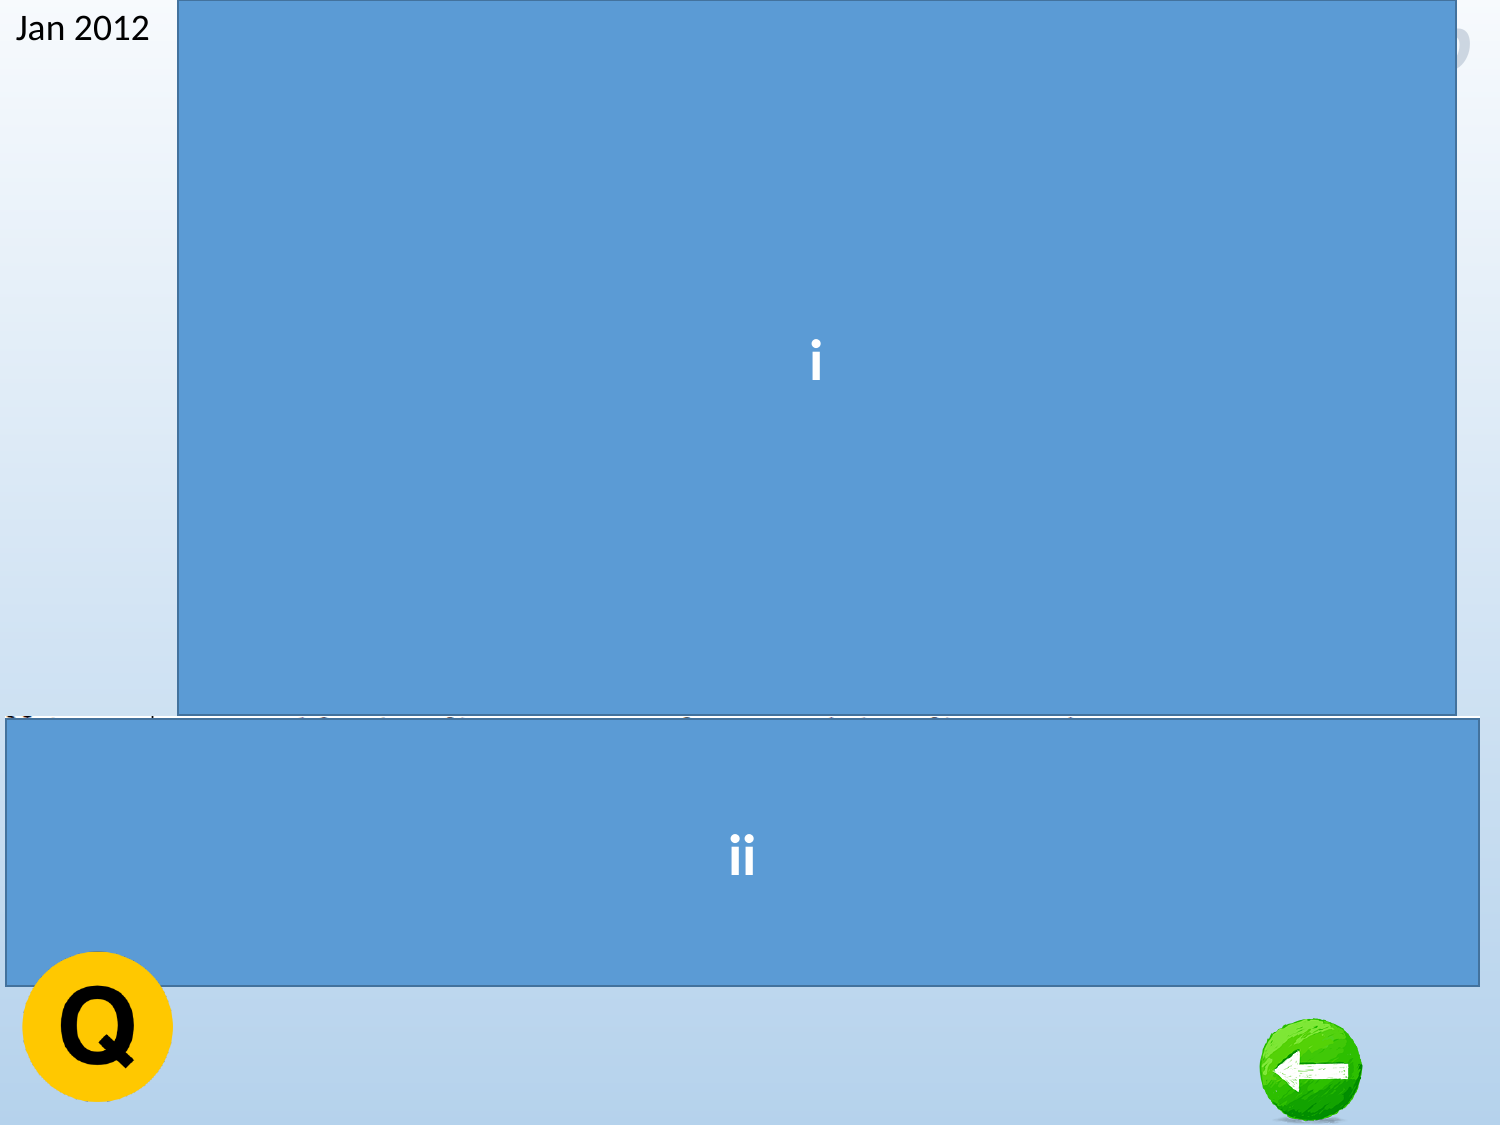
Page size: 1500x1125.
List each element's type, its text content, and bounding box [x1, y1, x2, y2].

text_box i [177, 0, 1457, 716]
text_box Jan 2012 [1, 0, 165, 56]
picture [0, 716, 1480, 1125]
picture [1257, 1018, 1364, 1125]
picture [177, 3, 1456, 715]
